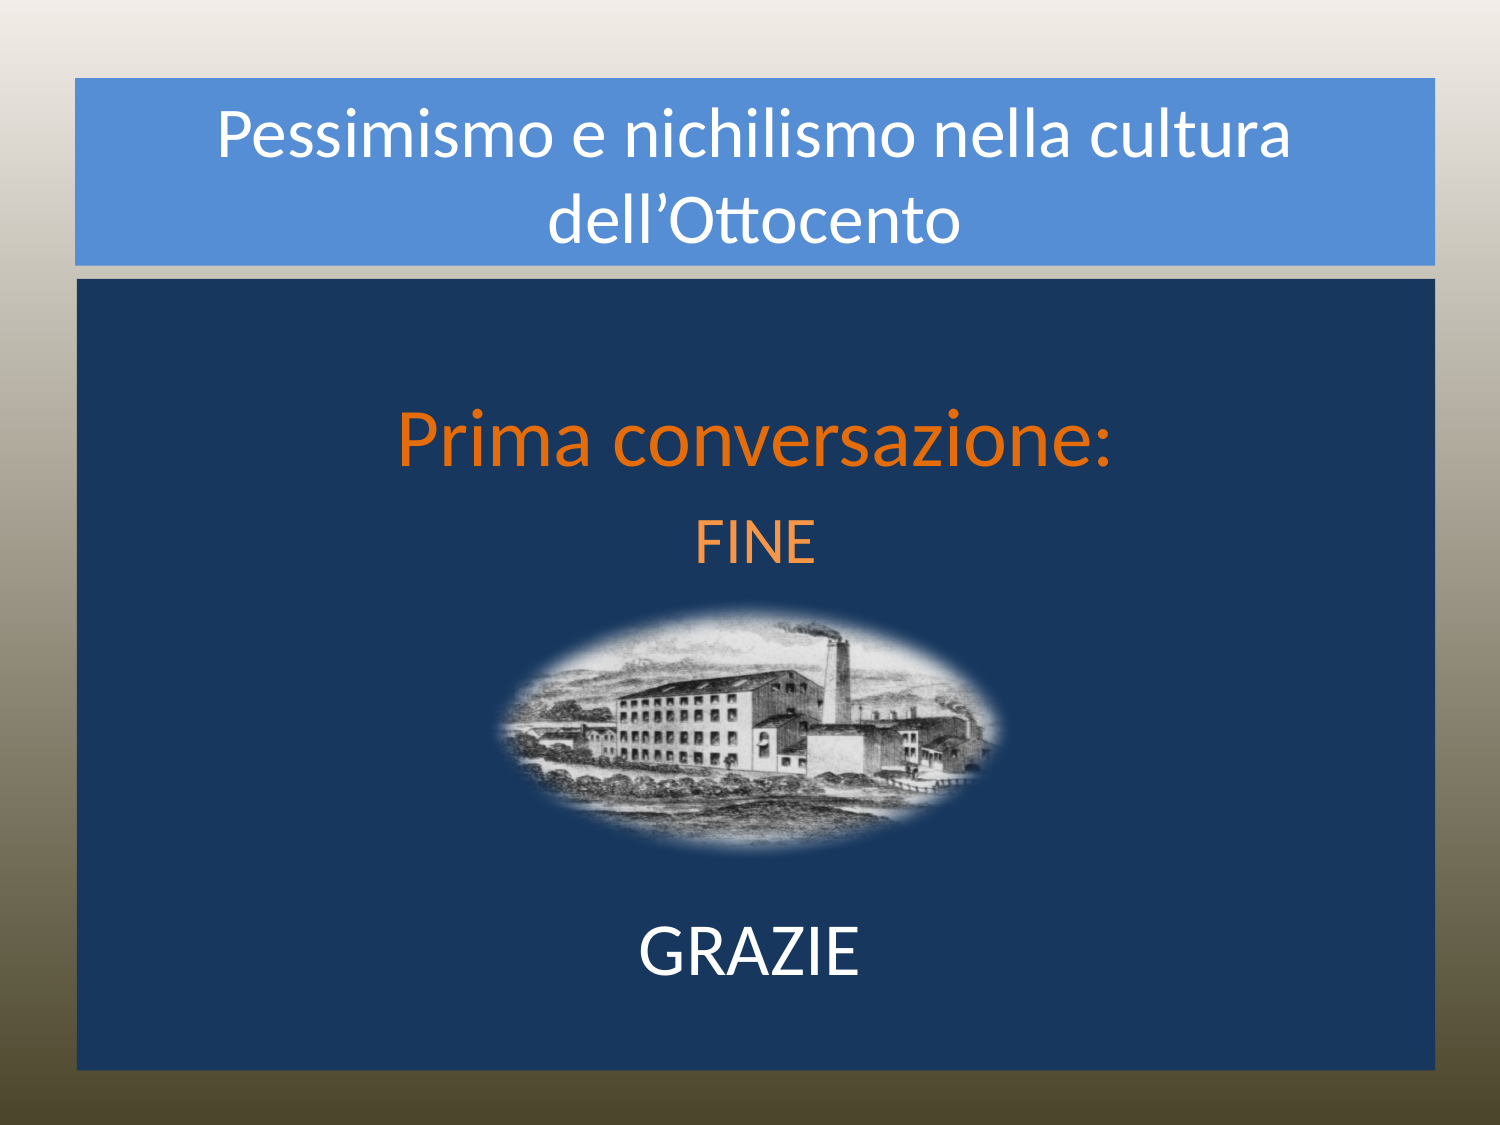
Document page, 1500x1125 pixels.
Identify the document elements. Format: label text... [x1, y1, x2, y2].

title Pessimismo e nichilismo nella cultura dell’Ottocento [75, 78, 1436, 266]
picture [483, 597, 1017, 861]
text_box GRAZIE [624, 893, 876, 998]
list Prima conversazione: FINE [76, 278, 1436, 1071]
